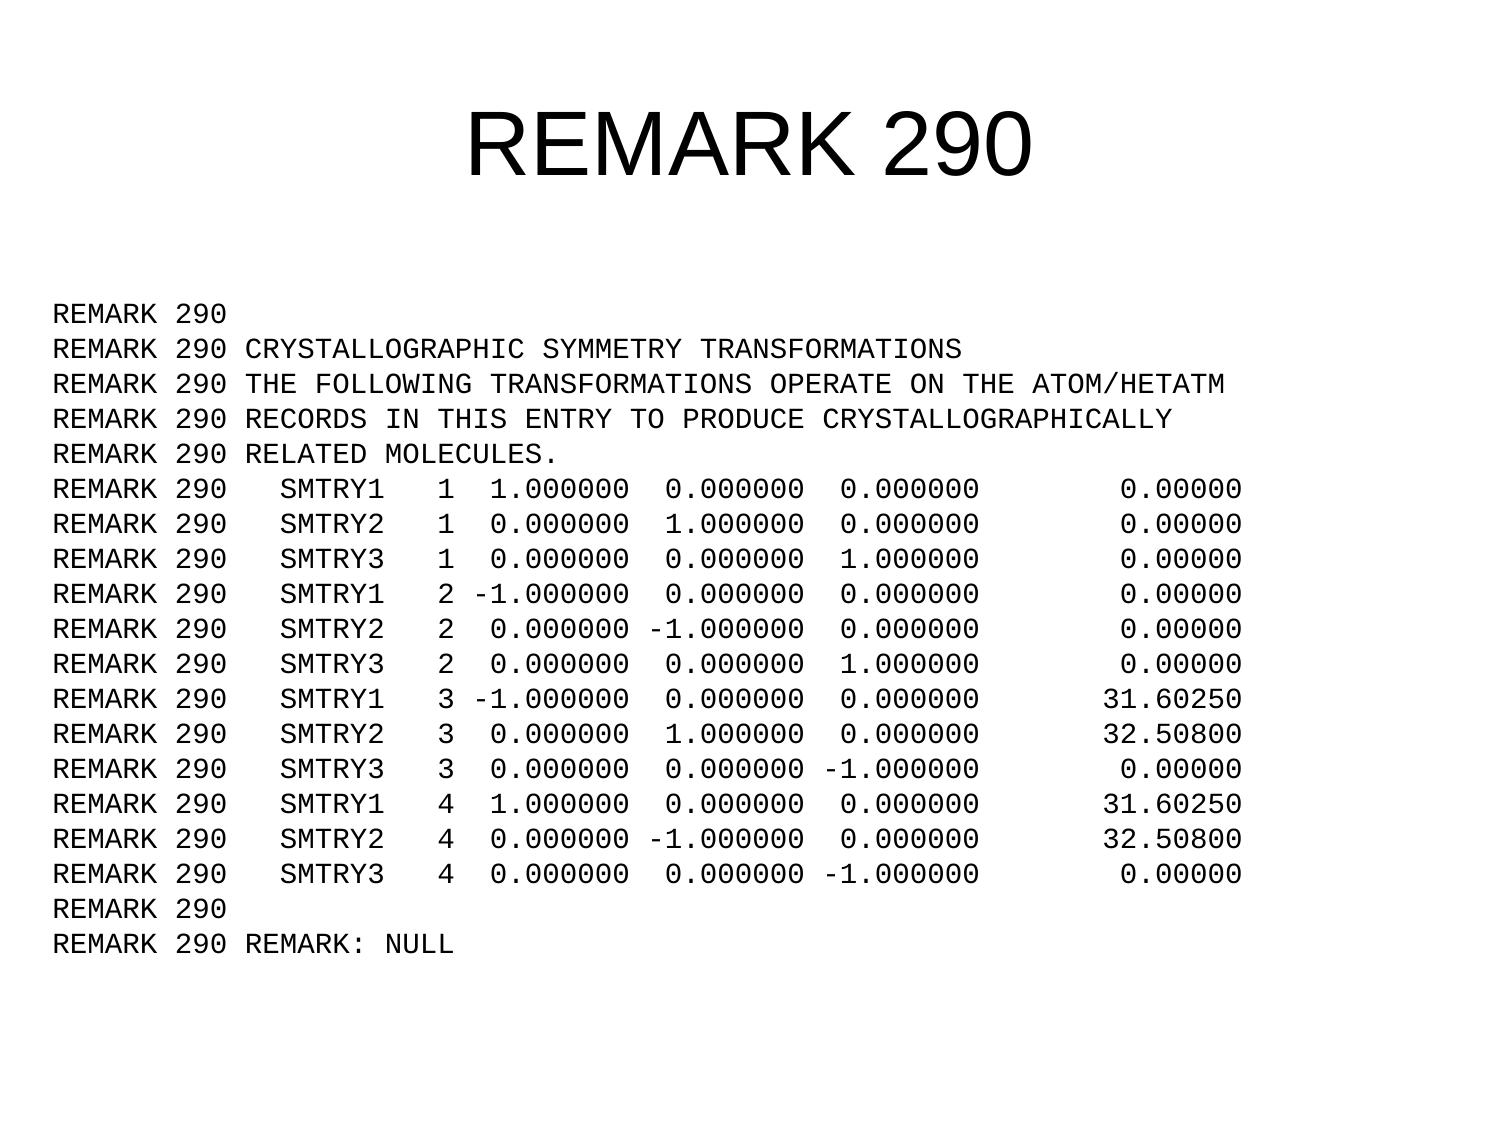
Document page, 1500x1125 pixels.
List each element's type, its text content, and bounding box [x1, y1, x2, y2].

title REMARK 290 [74, 44, 1426, 233]
text_box REMARK 290 REMARK 290 CRYSTALLOGRAPHIC SYMMETRY TRANSFORMATIONS REMARK 290 THE FOLLOWING TRANSFORMATIONS OPERATE ON THE ATOM/HETATM REMARK 290 RECORDS IN THIS ENTRY TO PRODUCE CRYSTALLOGRAPHICALLY REMARK 290 RELATED MOLECULES. REMARK 290 SMTRY1 1 1.000000 0.000000 0.000000 0.00000 REMARK 290 SMTRY2 1 0.000000 1.000000 0.000000 0.00000 REMARK 290 SMTRY3 1 0.000000 0.000000 1.000000 0.00000 REMARK 290 SMTRY1 2 -1.000000 0.000000 0.000000 0.00000 REMARK 290 SMTRY2 2 0.000000 -1.000000 0.000000 0.00000 REMARK 290 SMTRY3 2 0.000000 0.000000 1.000000 0.00000 REMARK 290 SMTRY1 3 -1.000000 0.000000 0.000000 31.60250 REMARK 290 SMTRY2 3 0.000000 1.000000 0.000000 32.50800 REMARK 290 SMTRY3 3 0.000000 0.000000 -1.000000 0.00000 REMARK 290 SMTRY1 4 1.000000 0.000000 0.000000 31.60250 REMARK 290 SMTRY2 4 0.000000 -1.000000 0.000000 32.50800 REMARK 290 SMTRY3 4 0.000000 0.000000 -1.000000 0.00000 REMARK 290 REMARK 290 REMARK: NULL [37, 287, 1463, 967]
